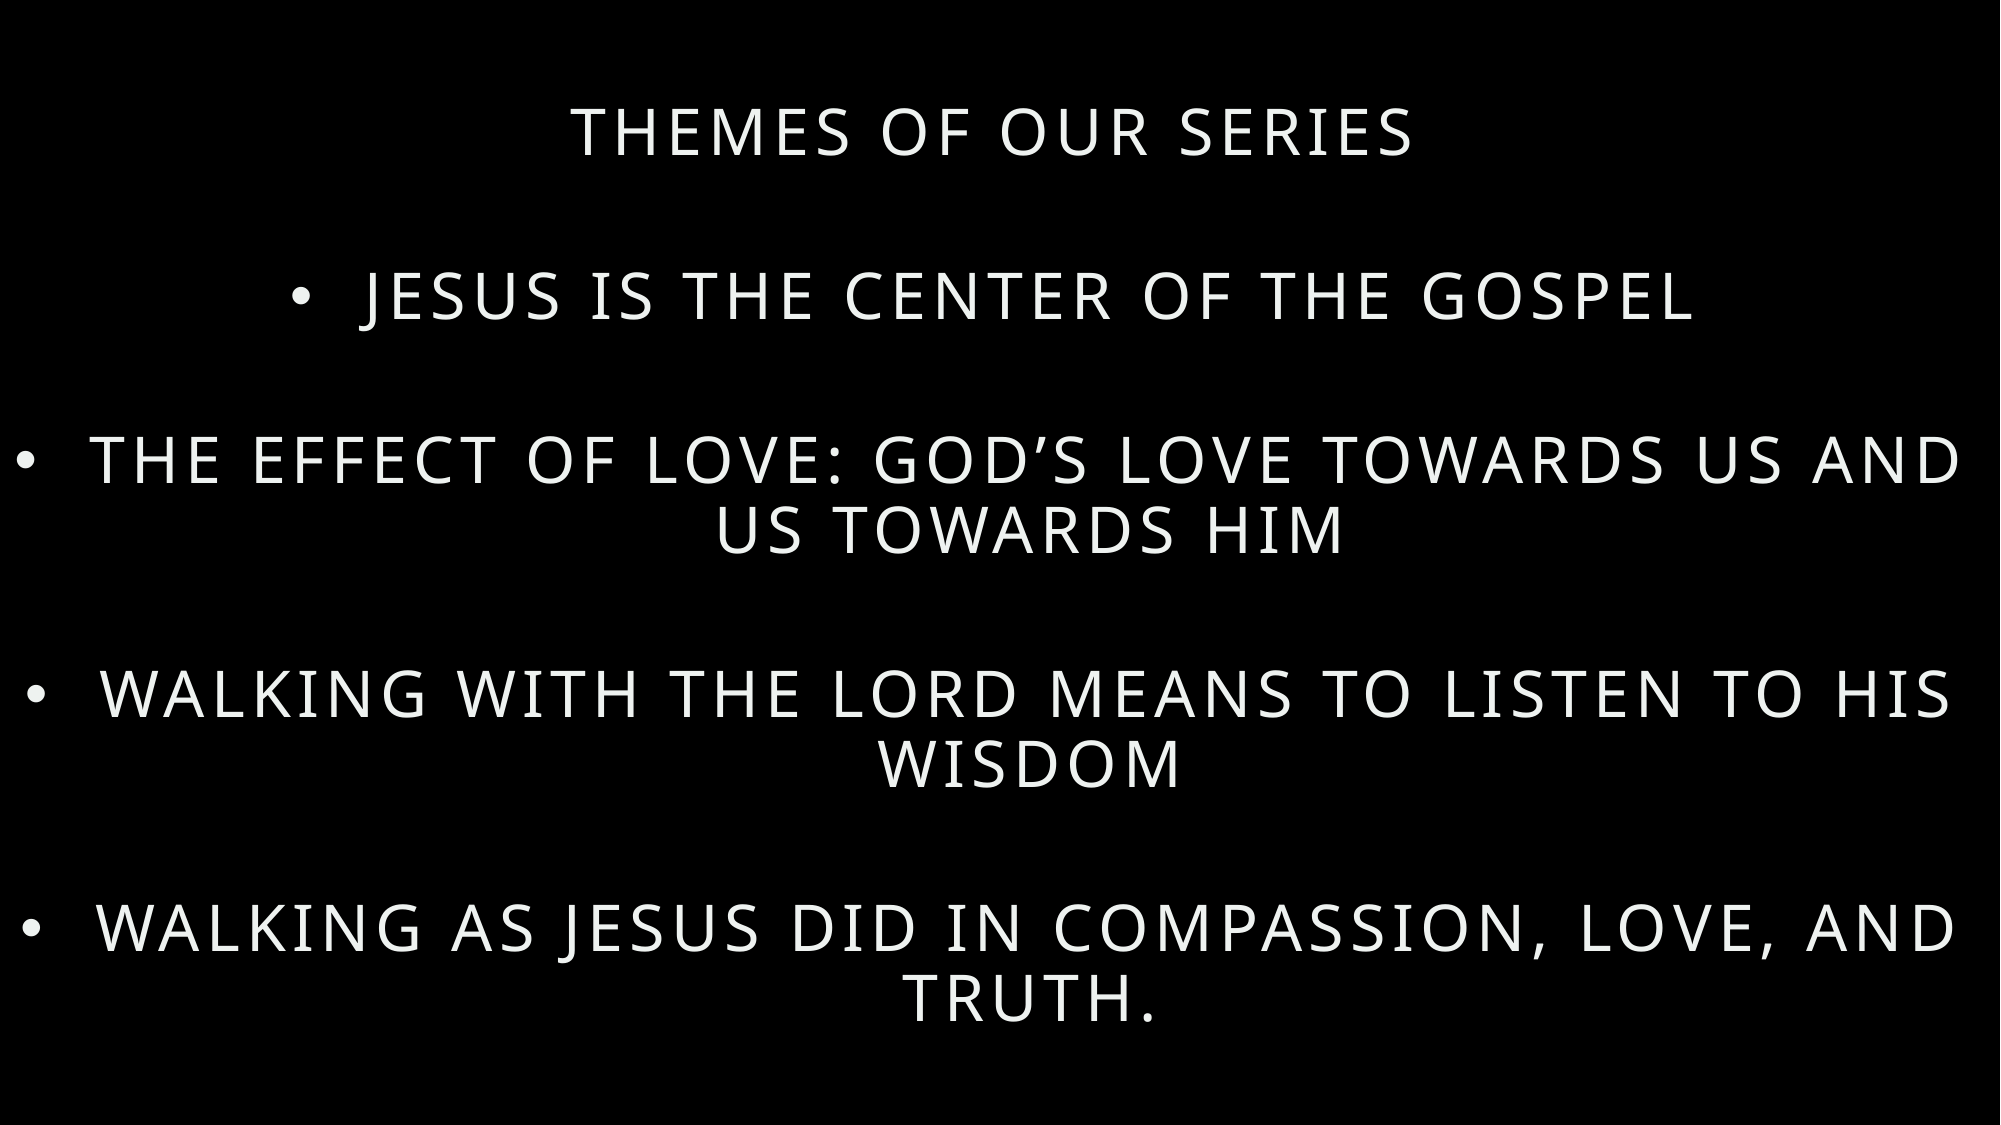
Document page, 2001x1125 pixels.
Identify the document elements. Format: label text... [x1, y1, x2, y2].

text_box Themes of our series Jesus is the center of the gospel The effect of love: God’s love towards us and us towards him Walking with the lord means to listen to his wisdom Walking as Jesus did in compassion, love, and truth. [0, 0, 2000, 1125]
